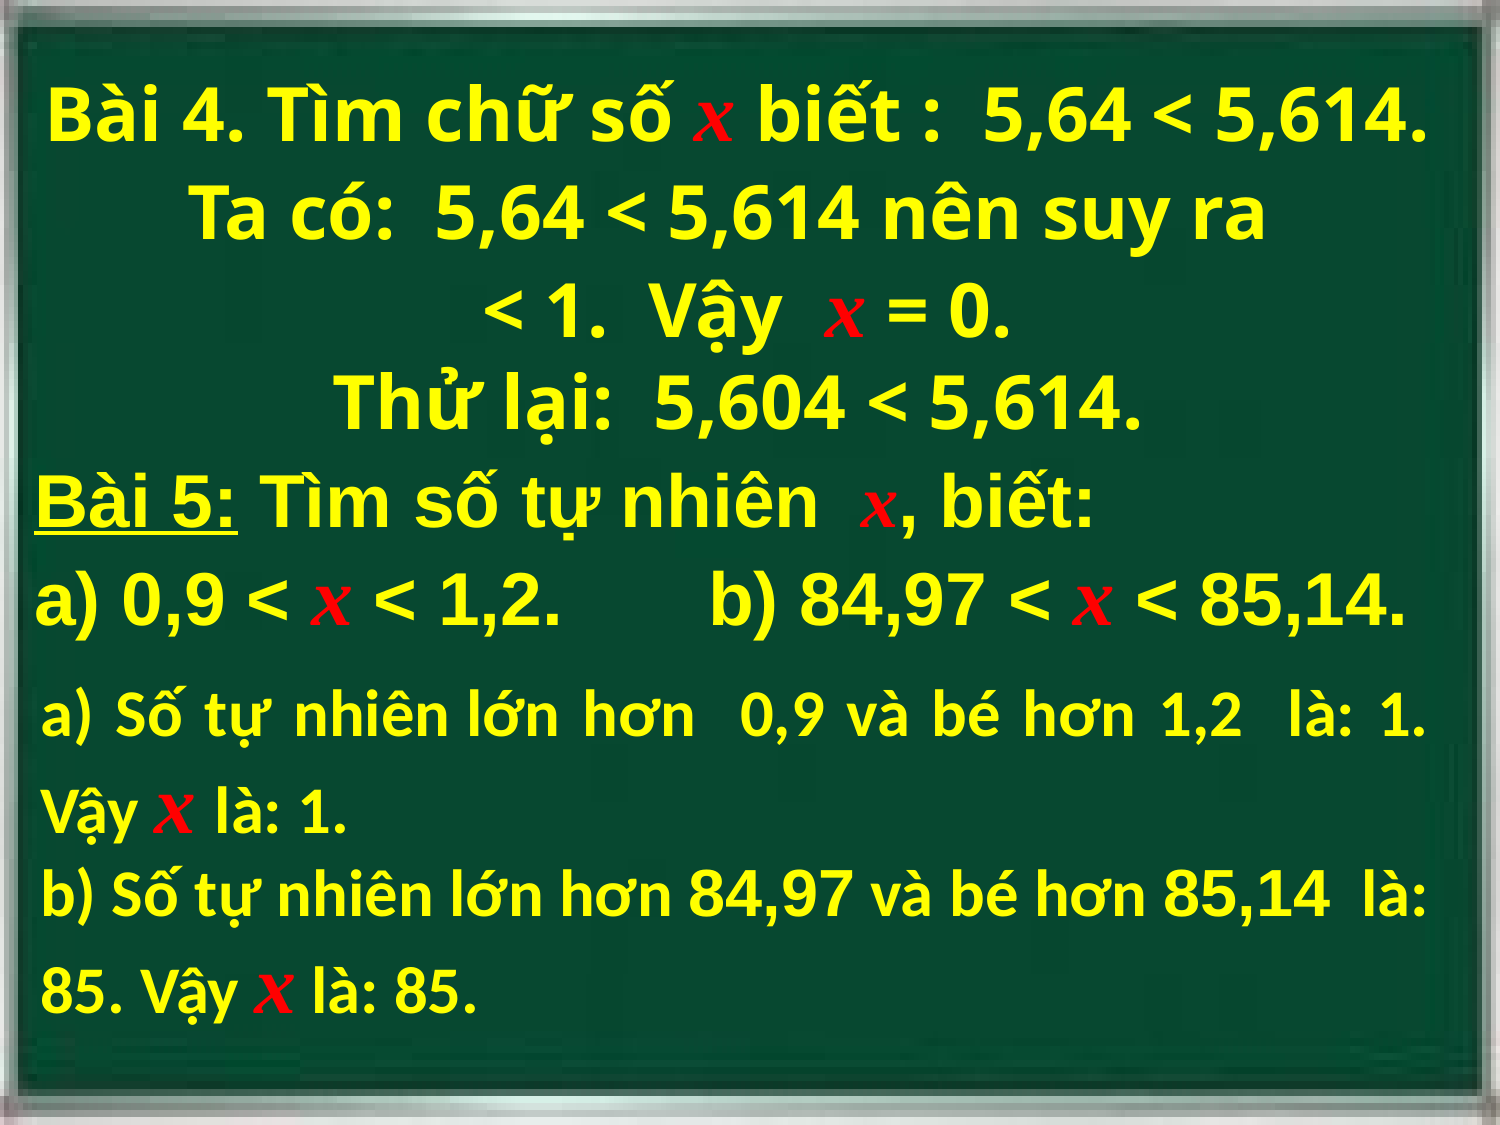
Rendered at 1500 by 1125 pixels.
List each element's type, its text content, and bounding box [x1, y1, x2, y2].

text_box Bài 5: Tìm số tự nhiên x, biết: a) 0,9 < x < 1,2. b) 84,97 < x < 85,14. [19, 444, 1457, 650]
text_box a) Số tự nhiên lớn hơn 0,9 và bé hơn 1,2 là: 1. Vậy x là: 1. b) Số tự nhiên lớn hơn 84,97 và bé hơn 85,14 là: 85. Vậy x là: 85. [25, 662, 1444, 1038]
picture [0, 0, 1500, 1125]
